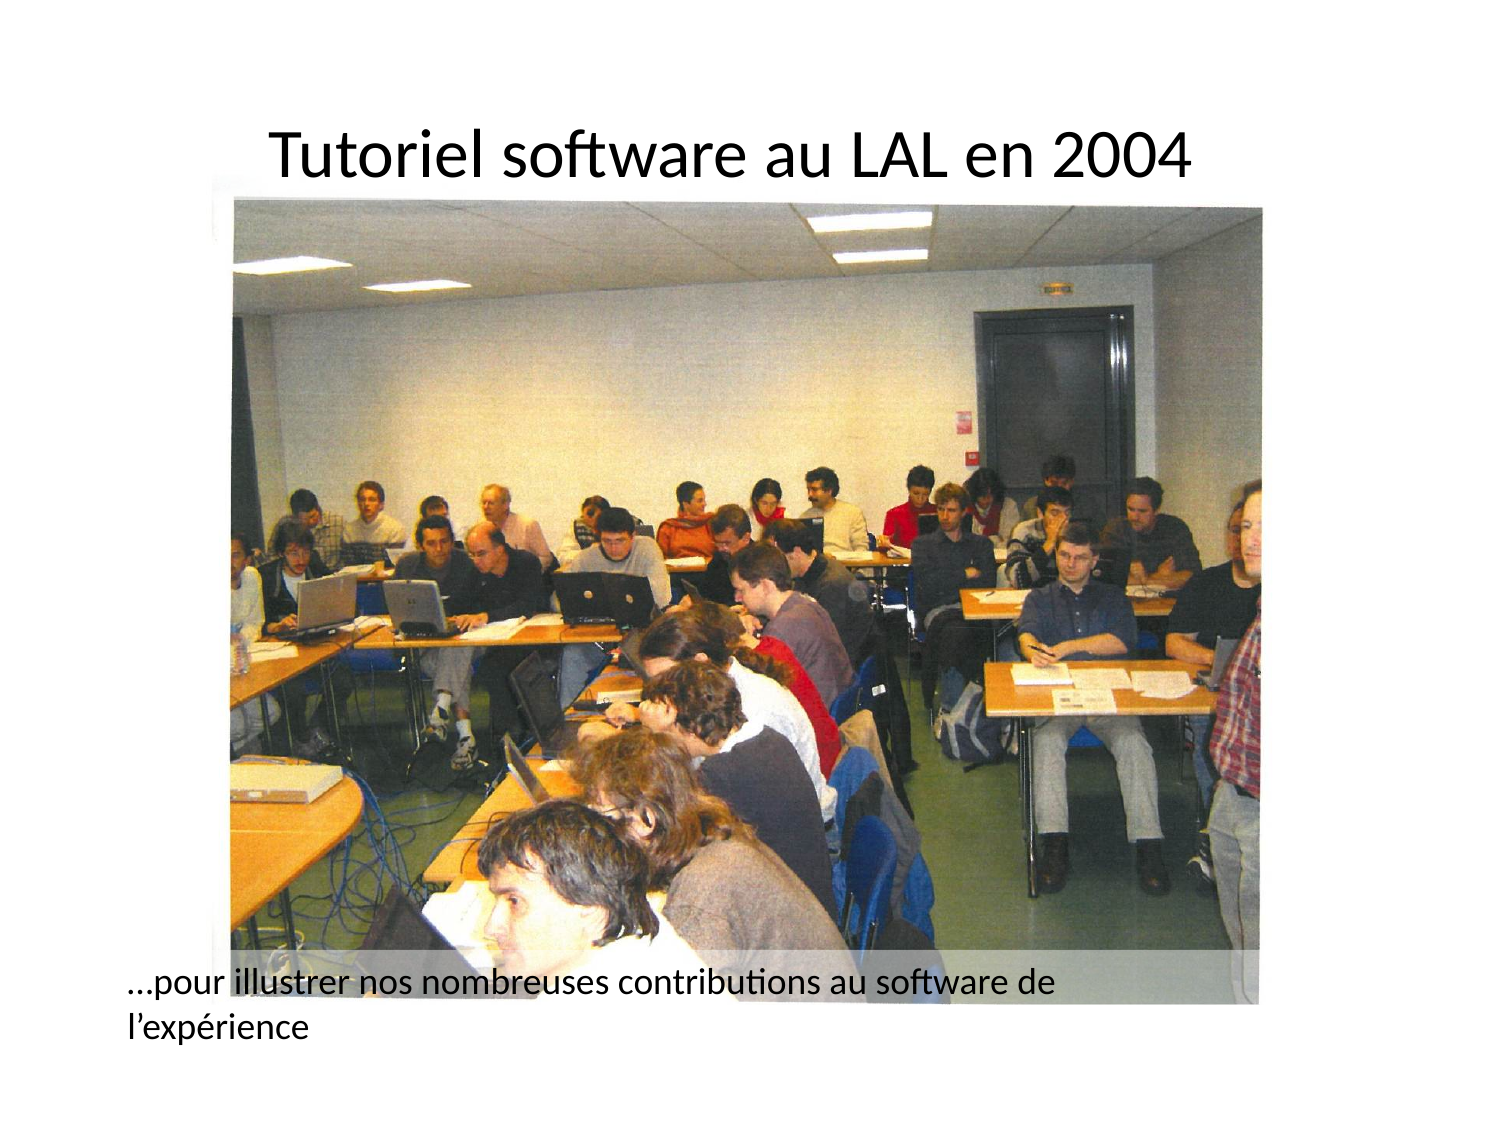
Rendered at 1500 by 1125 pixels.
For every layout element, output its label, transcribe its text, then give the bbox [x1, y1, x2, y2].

text_box …pour illustrer nos nombreuses contributions au software de l’expérience [112, 949, 1263, 1055]
title Tutoriel software au LAL en 2004 [150, 99, 1313, 200]
picture [206, 170, 1282, 1005]
